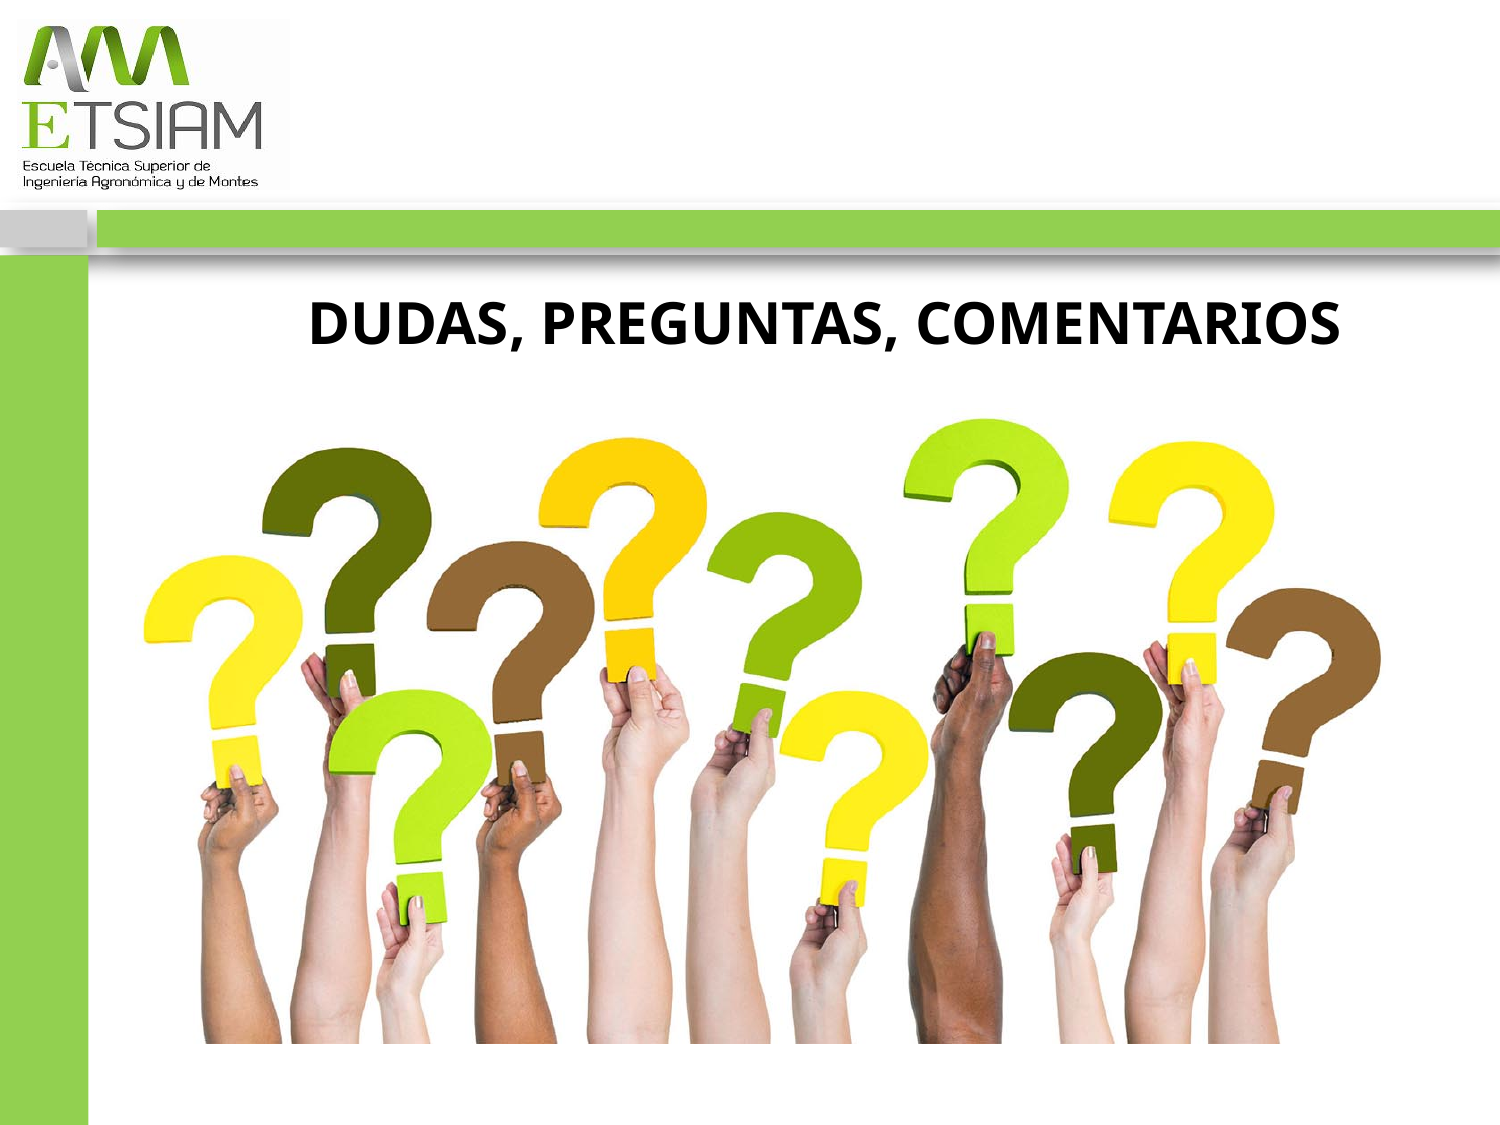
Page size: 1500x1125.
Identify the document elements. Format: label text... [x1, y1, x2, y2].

picture [135, 408, 1389, 1045]
picture [17, 18, 290, 190]
text_box [0, 253, 91, 1125]
text_box DUDAS, PREGUNTAS, COMENTARIOS [292, 278, 1357, 364]
